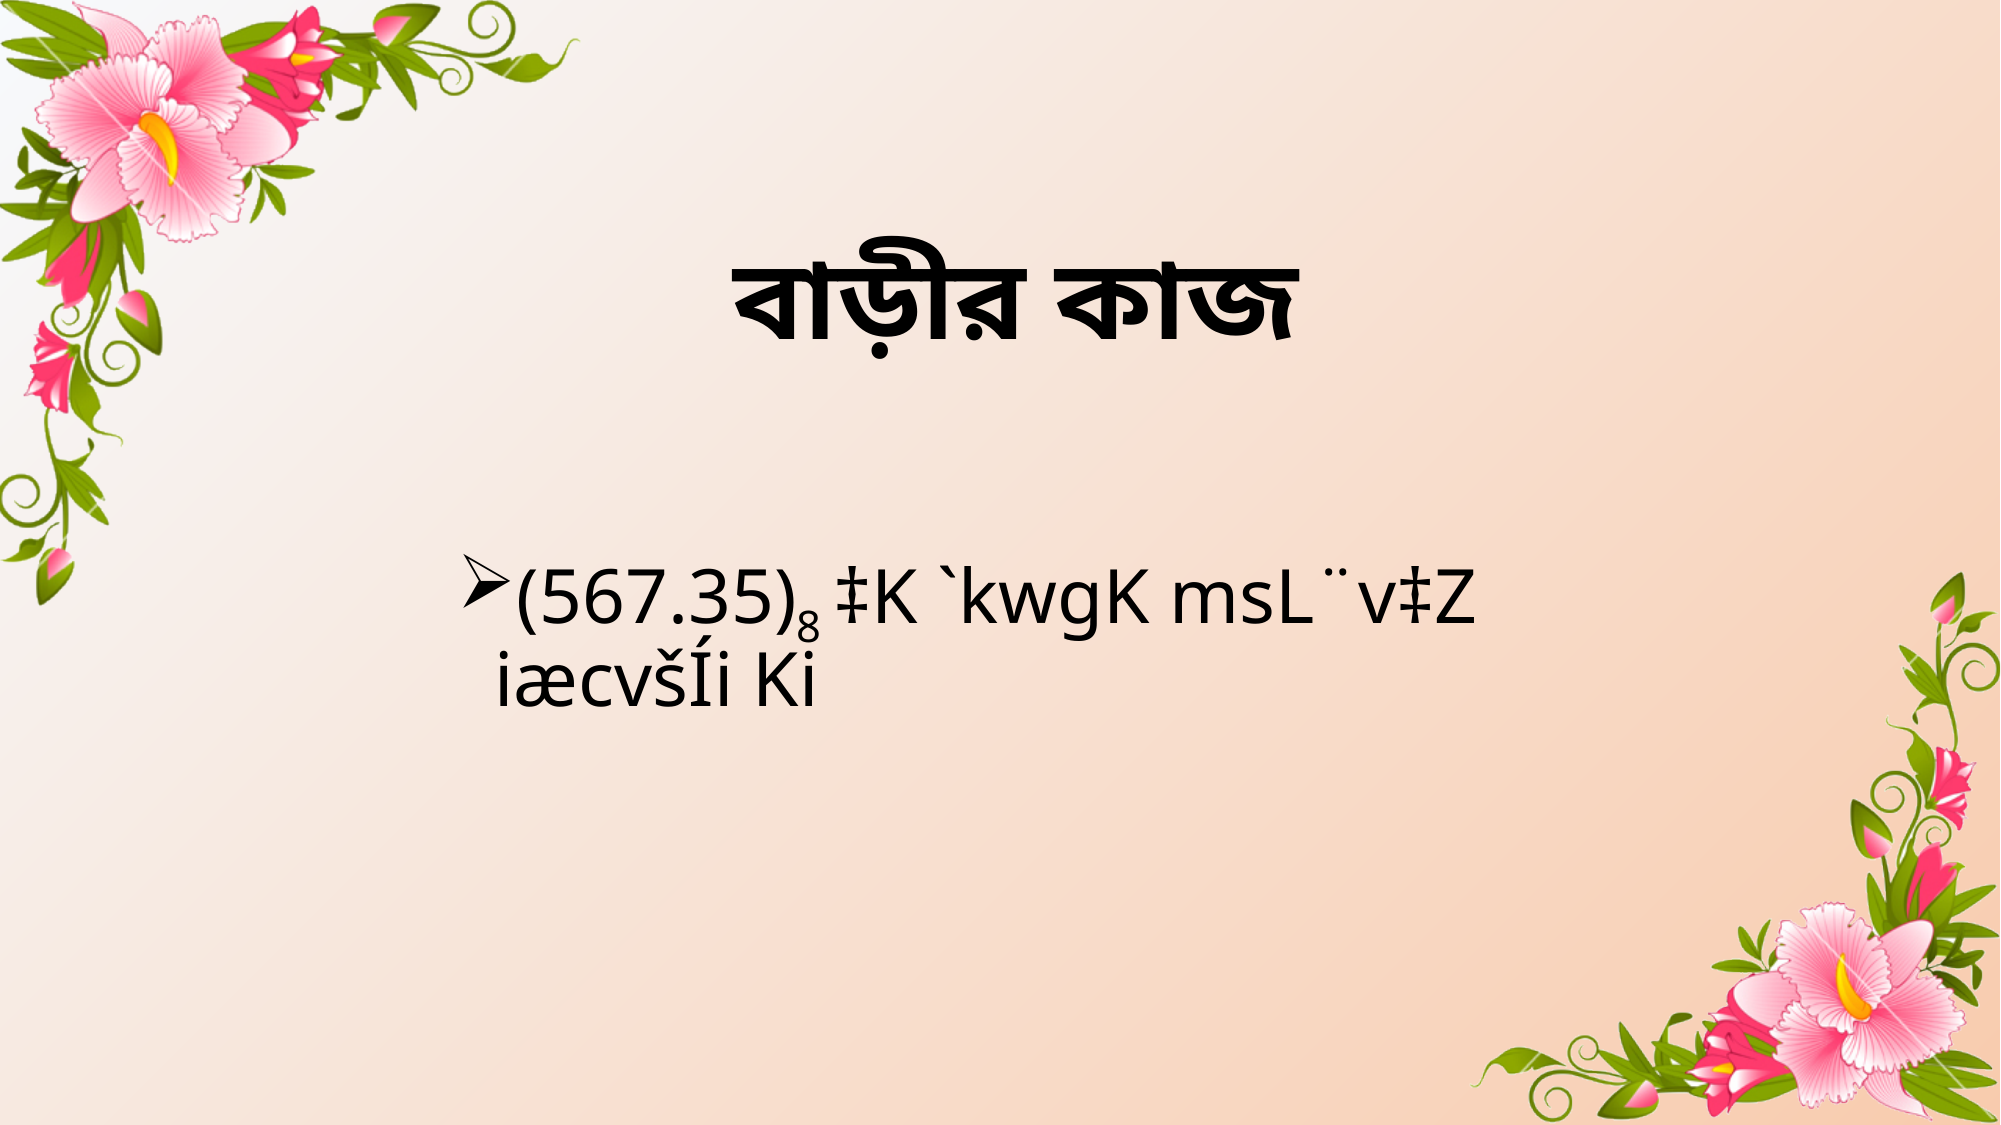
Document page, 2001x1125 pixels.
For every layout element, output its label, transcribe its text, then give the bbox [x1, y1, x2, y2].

picture [1463, 563, 2001, 1125]
picture [0, 0, 587, 614]
list (567.35)8 ‡K `kwgK msL¨v‡Z iæcvšÍi Ki [442, 542, 1590, 651]
title বাড়ীর কাজ [637, 221, 1396, 385]
